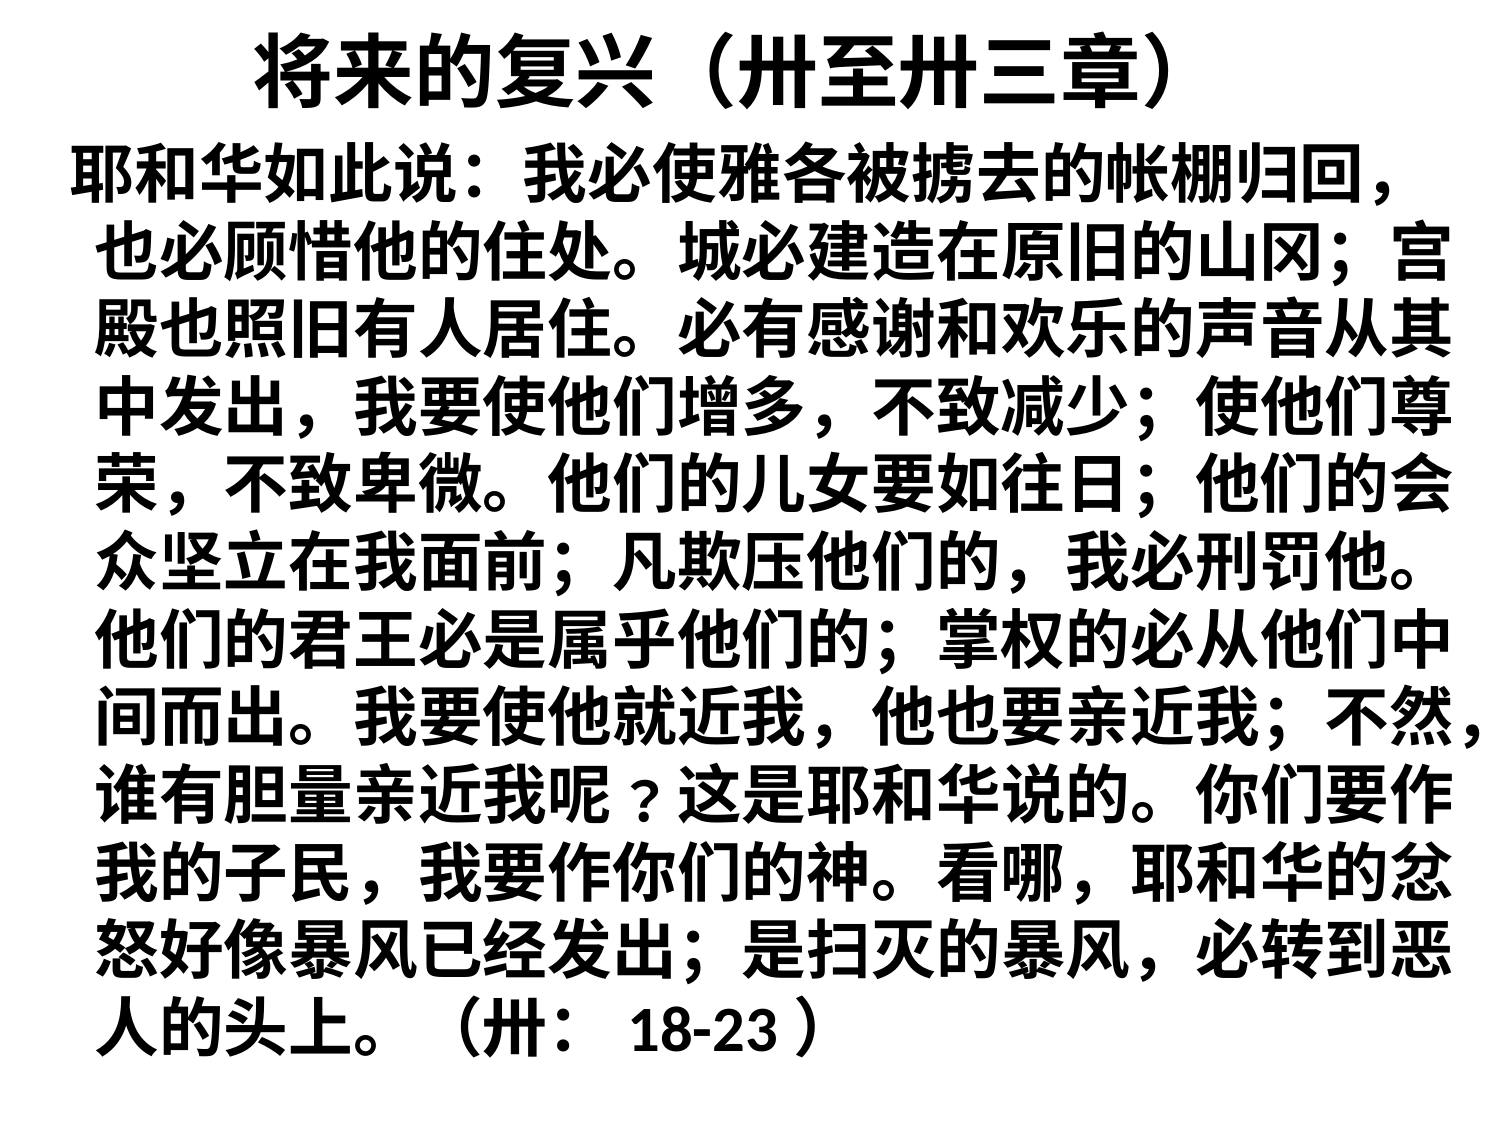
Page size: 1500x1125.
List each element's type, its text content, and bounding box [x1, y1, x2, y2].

title 将来的复兴（卅至卅三章） [62, 12, 1413, 125]
list 耶和华如此说：我必使雅各被掳去的帐棚归回，也必顾惜他的住处。城必建造在原旧的山冈；宫殿也照旧有人居住。必有感谢和欢乐的声音从其中发出，我要使他们增多，不致减少；使他们尊荣，不致卑微。他们的儿女要如往日；他们的会众坚立在我面前；凡欺压他们的，我必刑罚他。他们的君王必是属乎他们的；掌权的必从他们中间而出。我要使他就近我，他也要亲近我；不然，谁有胆量亲近我呢﹖这是耶和华说的。你们要作我的子民，我要作你们的神。看哪，耶和华的忿怒好像暴风已经发出；是扫灭的暴风，必转到恶人的头上。（卅：18-23） [24, 125, 1475, 1088]
